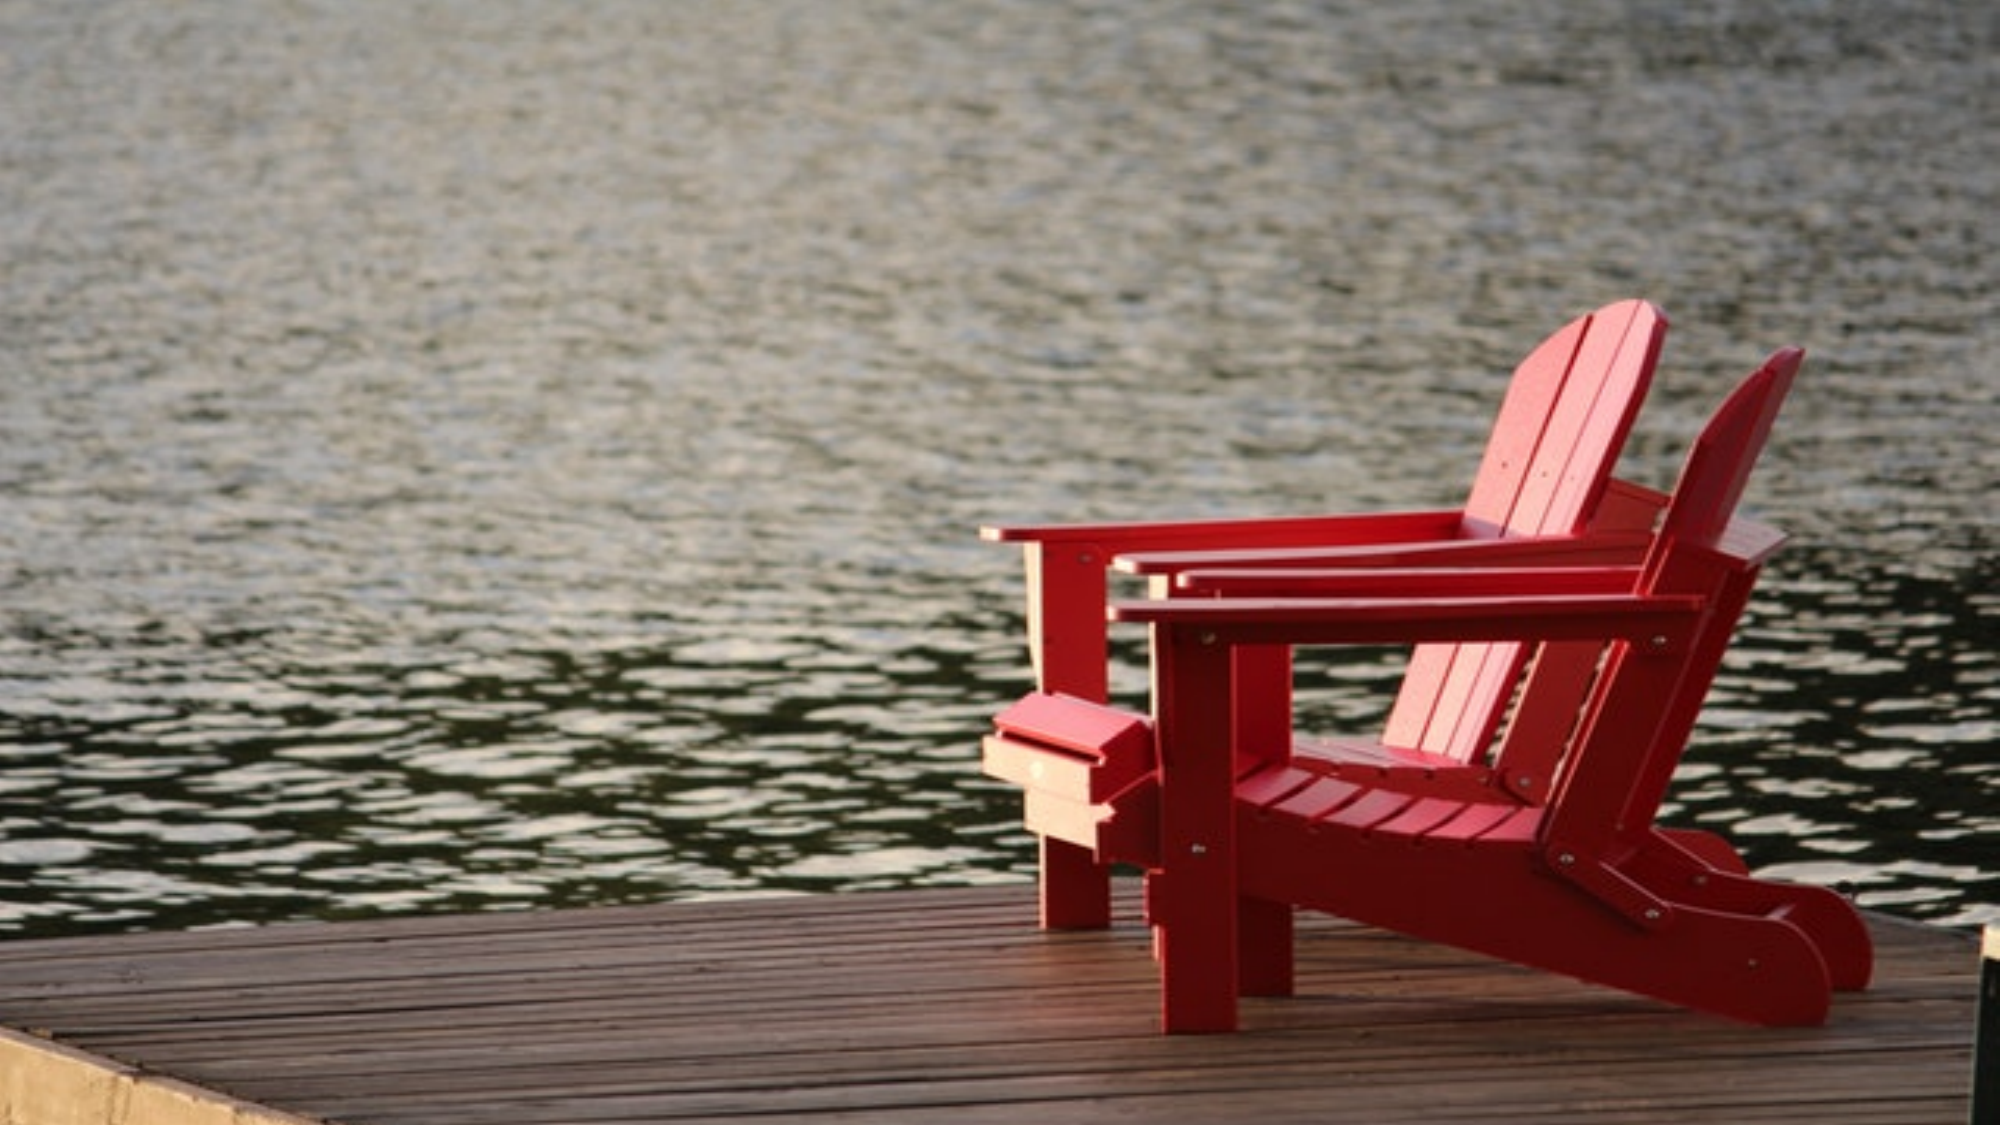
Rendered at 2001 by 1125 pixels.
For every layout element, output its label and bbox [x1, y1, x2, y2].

list [0, 0, 2000, 1125]
